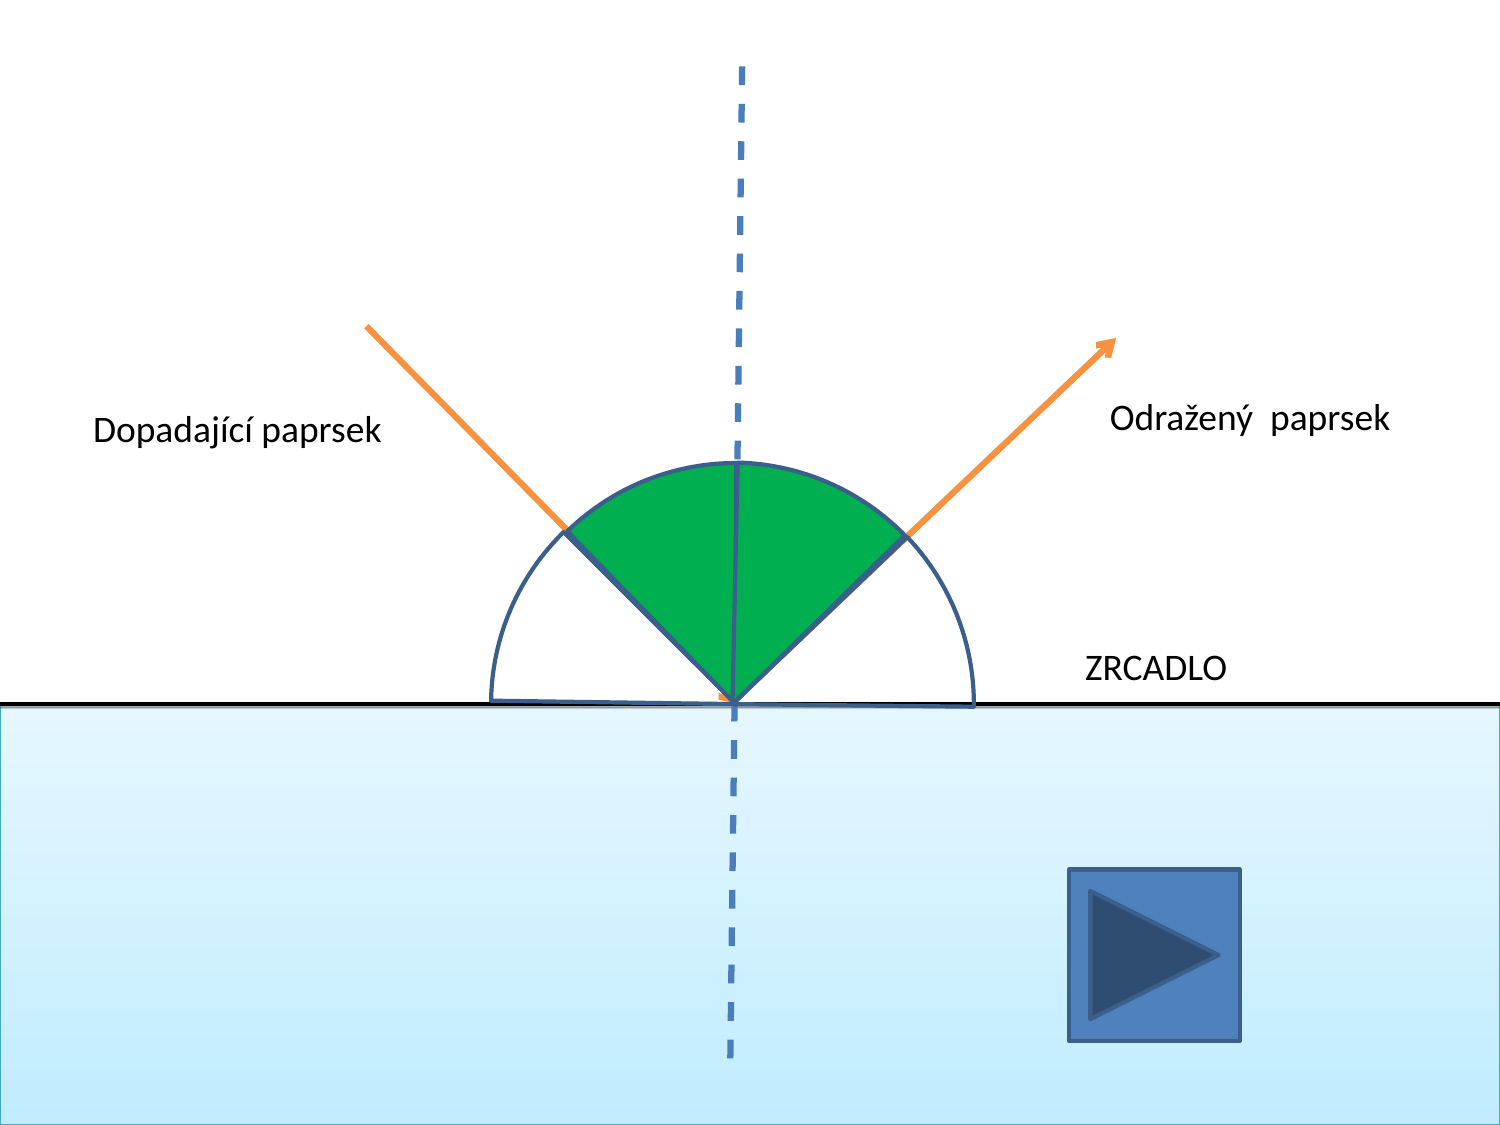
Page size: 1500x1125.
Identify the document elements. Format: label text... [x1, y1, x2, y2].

text_box [0, 710, 1500, 1125]
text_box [730, 713, 743, 1059]
text_box Odražený paprsek [1121, 385, 1406, 446]
text_box [1067, 867, 1242, 1043]
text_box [366, 326, 739, 705]
text_box ZRCADLO [1121, 635, 1243, 696]
text_box Dopadající paprsek [78, 397, 361, 458]
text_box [730, 66, 743, 329]
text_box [730, 337, 1117, 705]
